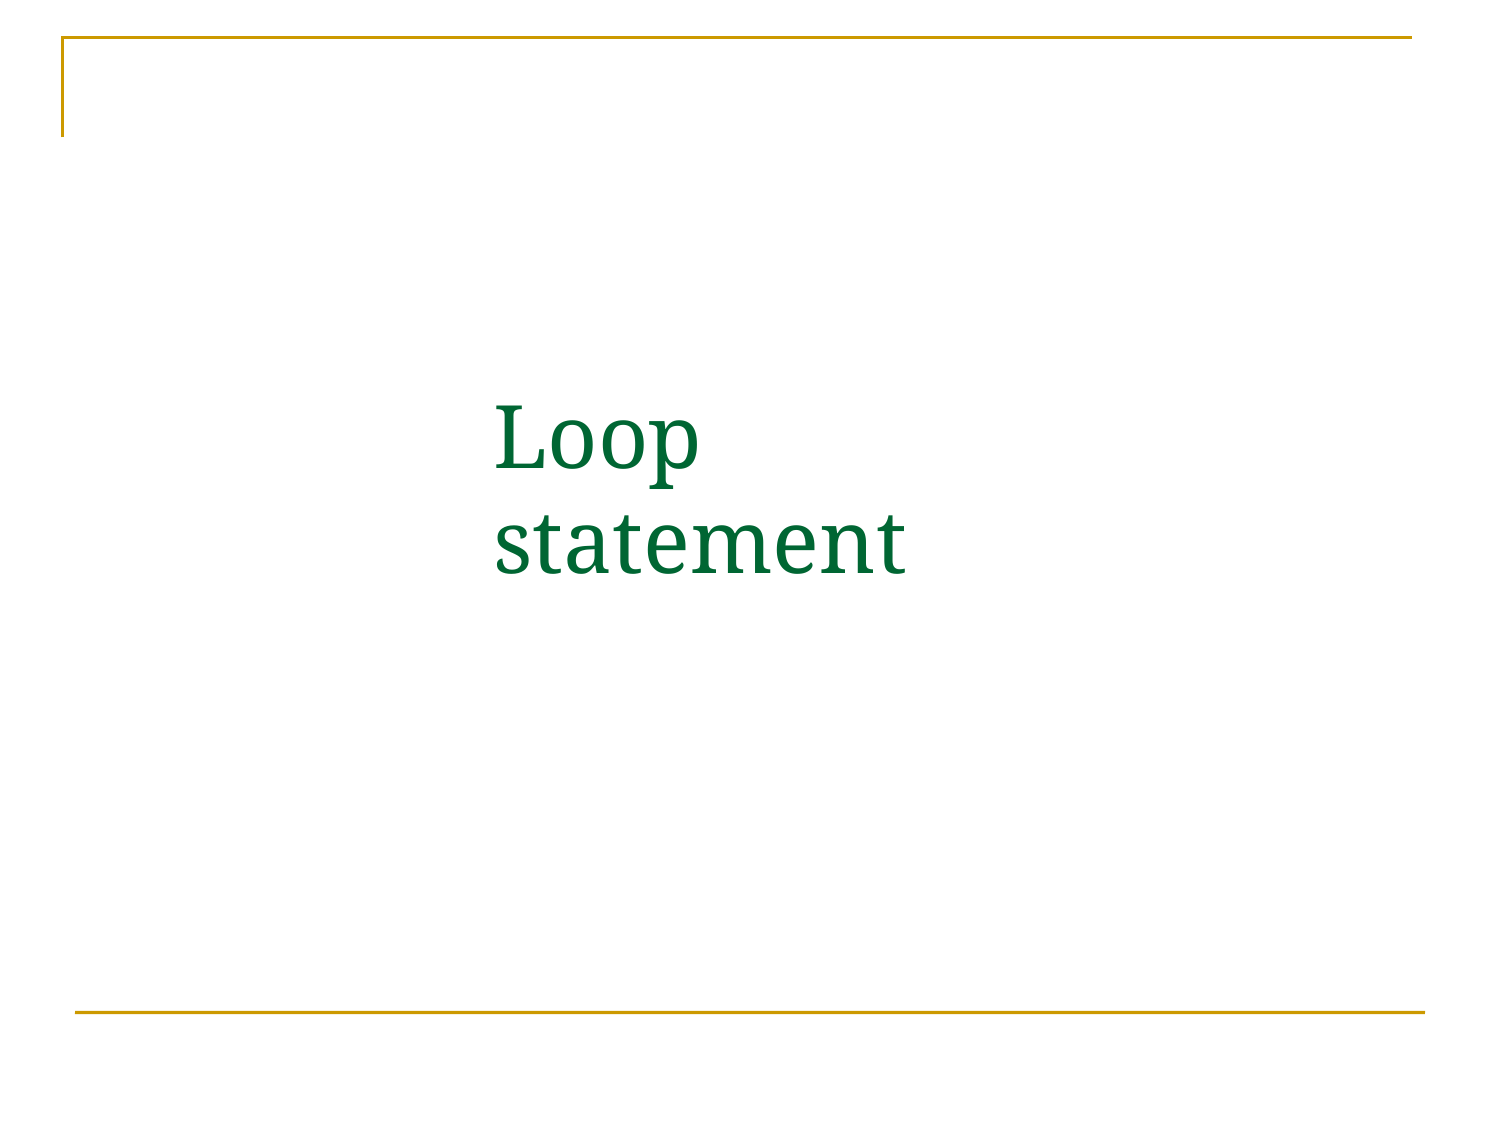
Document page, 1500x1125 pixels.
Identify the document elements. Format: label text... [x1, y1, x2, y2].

title Loop statement [478, 373, 1093, 561]
